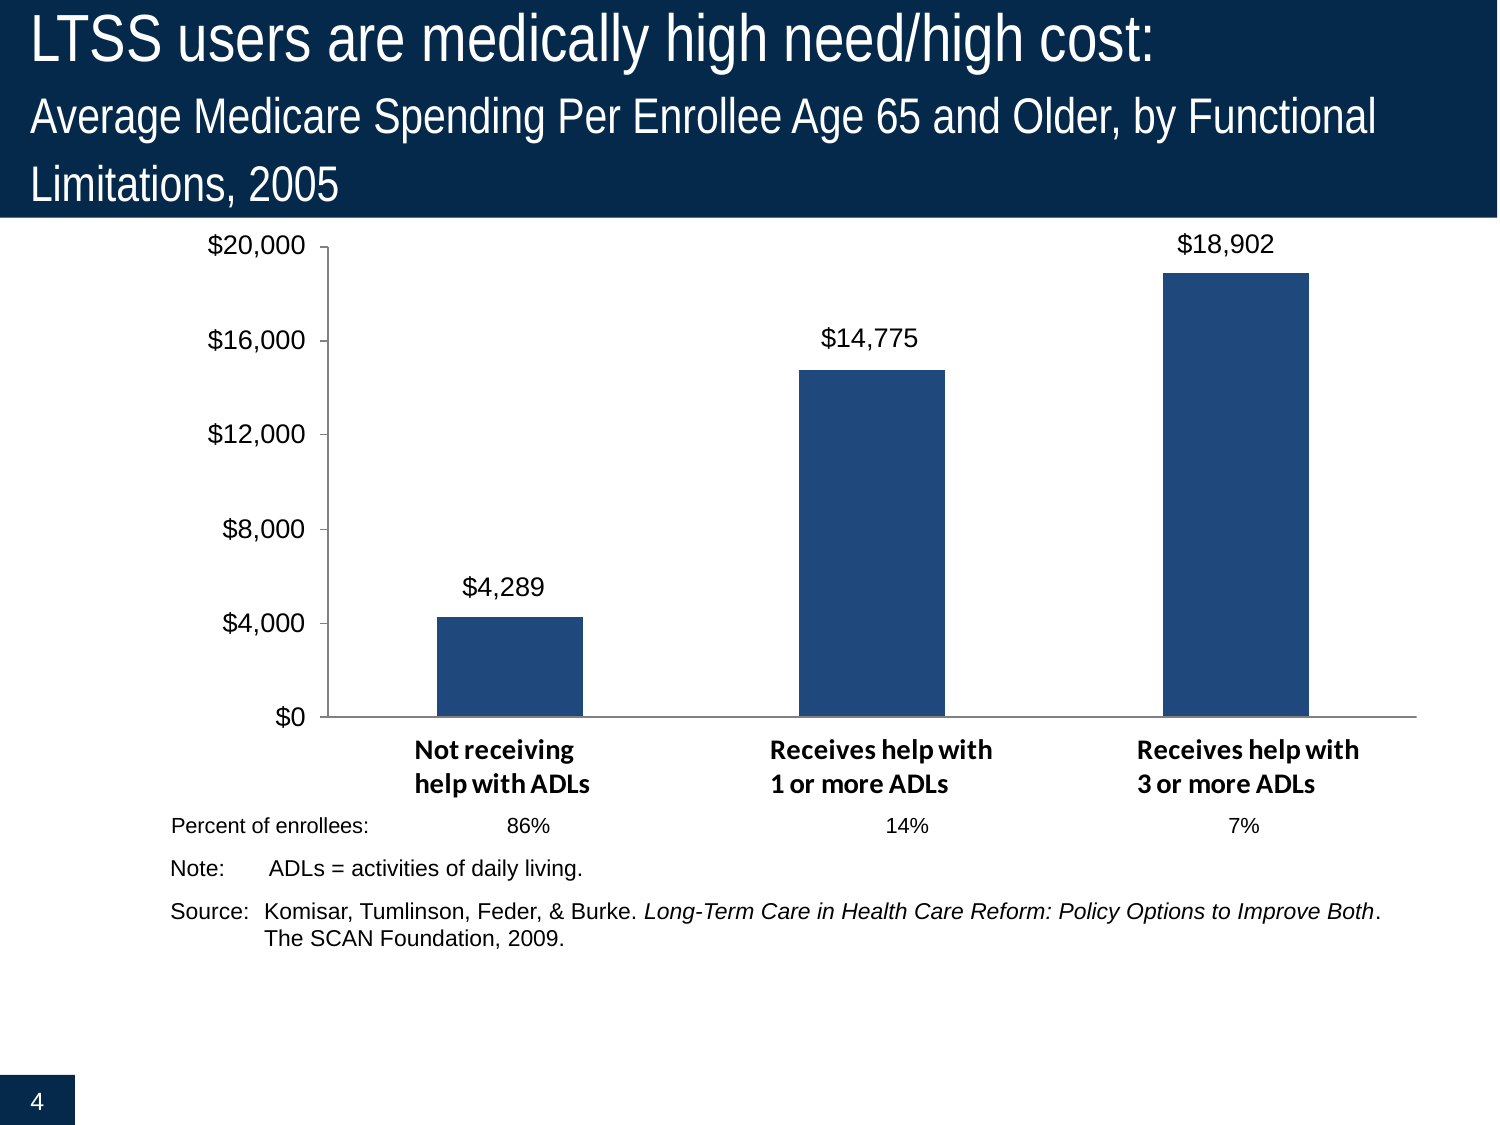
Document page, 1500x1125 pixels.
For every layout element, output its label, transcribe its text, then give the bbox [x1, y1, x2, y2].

text_box Percent of enrollees: 86% 14% 7% [114, 803, 1425, 845]
title LTSS users are medically high need/high cost: Average Medicare Spending Per Enrollee Age 65 and Older, by Functional Limitations, 2005 [0, 0, 1498, 218]
slide_number 4 [0, 1074, 75, 1125]
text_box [155, 217, 1426, 818]
text_box Note: ADLs = activities of daily living. [155, 846, 1084, 889]
text_box Source: Komisar, Tumlinson, Feder, & Burke. Long-Term Care in Health Care Reform: Policy Options to Improve Both. The SCAN Foundation, 2009. [155, 888, 1432, 959]
